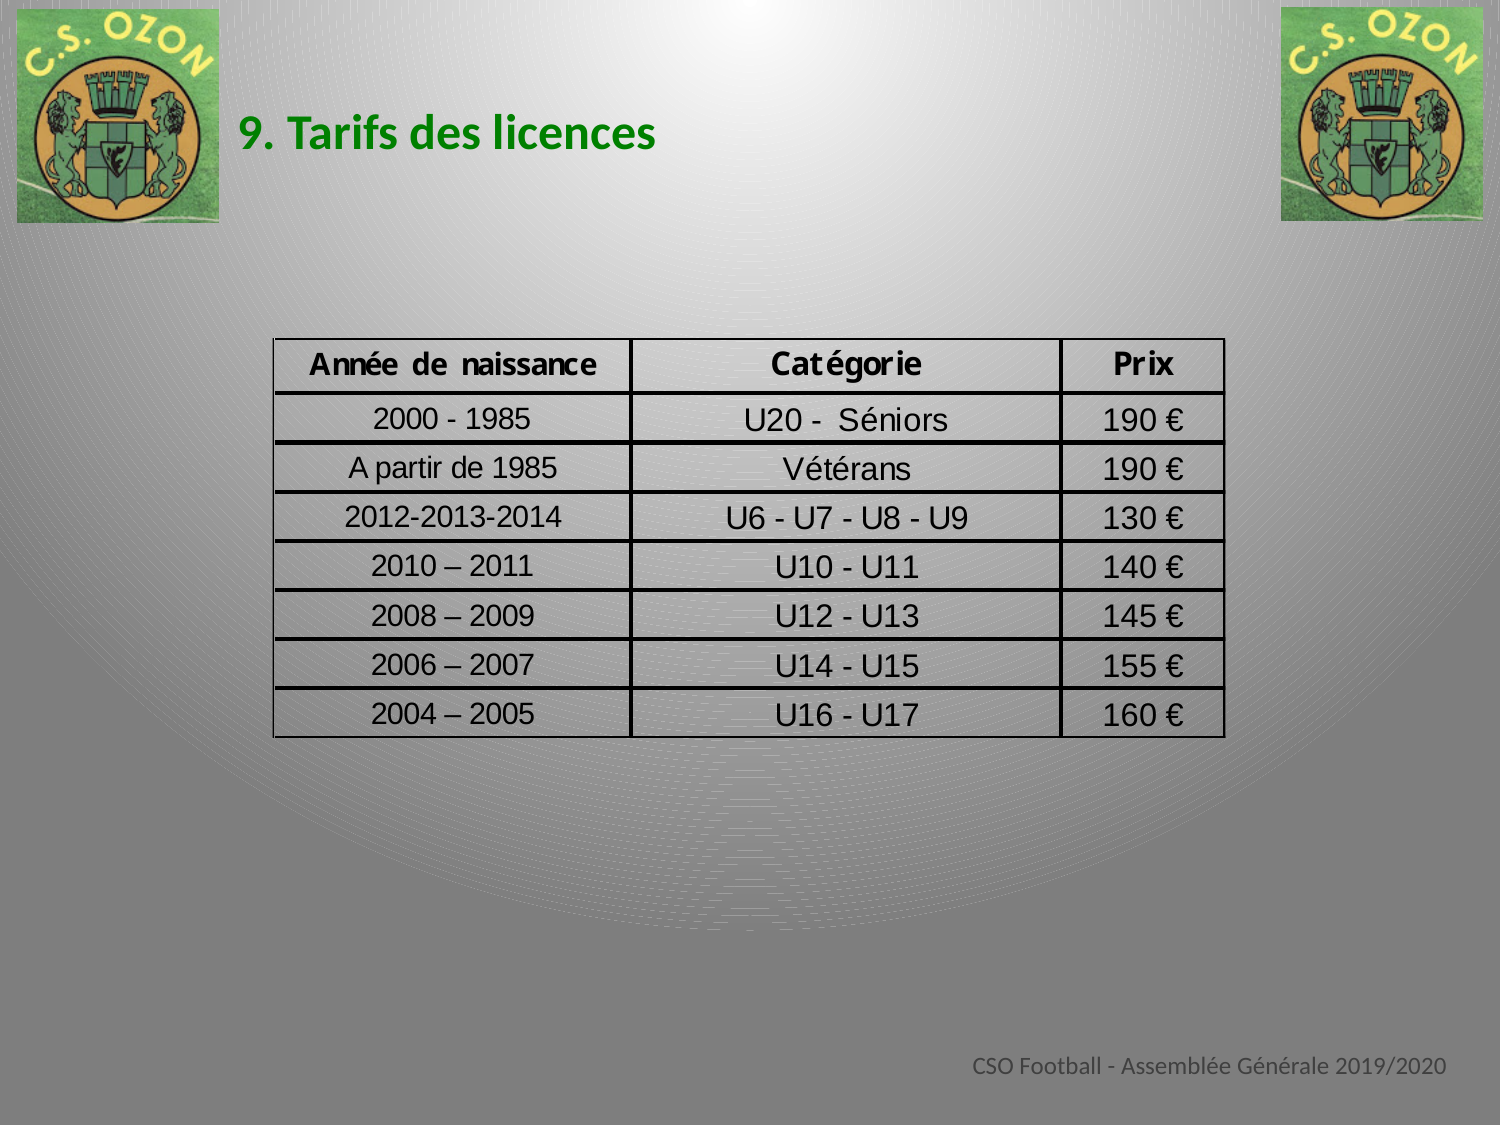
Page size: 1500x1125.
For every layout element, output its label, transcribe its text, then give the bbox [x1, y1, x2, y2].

picture [17, 9, 219, 224]
text_box 9. Tarifs des licences [224, 92, 1109, 168]
footer CSO Football - Assemblée Générale 2019/2020 [937, 1035, 1483, 1095]
picture [272, 337, 1228, 740]
picture [1281, 6, 1483, 221]
